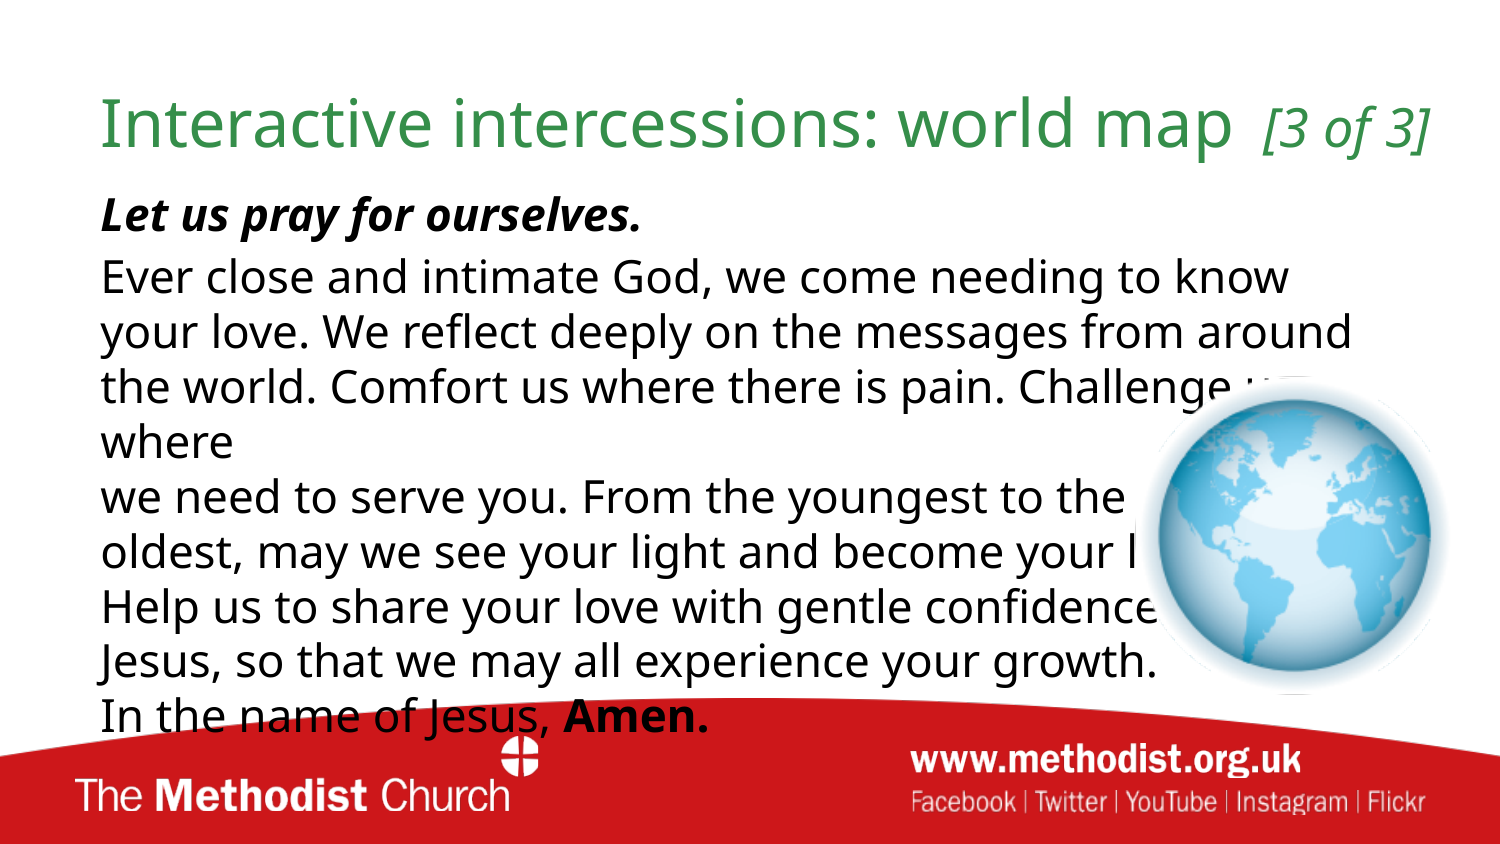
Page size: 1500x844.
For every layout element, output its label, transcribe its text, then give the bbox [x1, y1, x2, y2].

title Interactive intercessions: world map [3 of 3] [100, 80, 1451, 169]
list Let us pray for ourselves. Ever close and intimate God, we come needing to know your love. We reflect deeply on the messages from around the world. Comfort us where there is pain. Challenge us where we need to serve you. From the youngest to the oldest, may we see your light and become your light. Help us to share your love with gentle confidence in Jesus, so that we may all experience your growth. In the name of Jesus, Amen. [100, 186, 1388, 656]
picture [1129, 375, 1451, 699]
